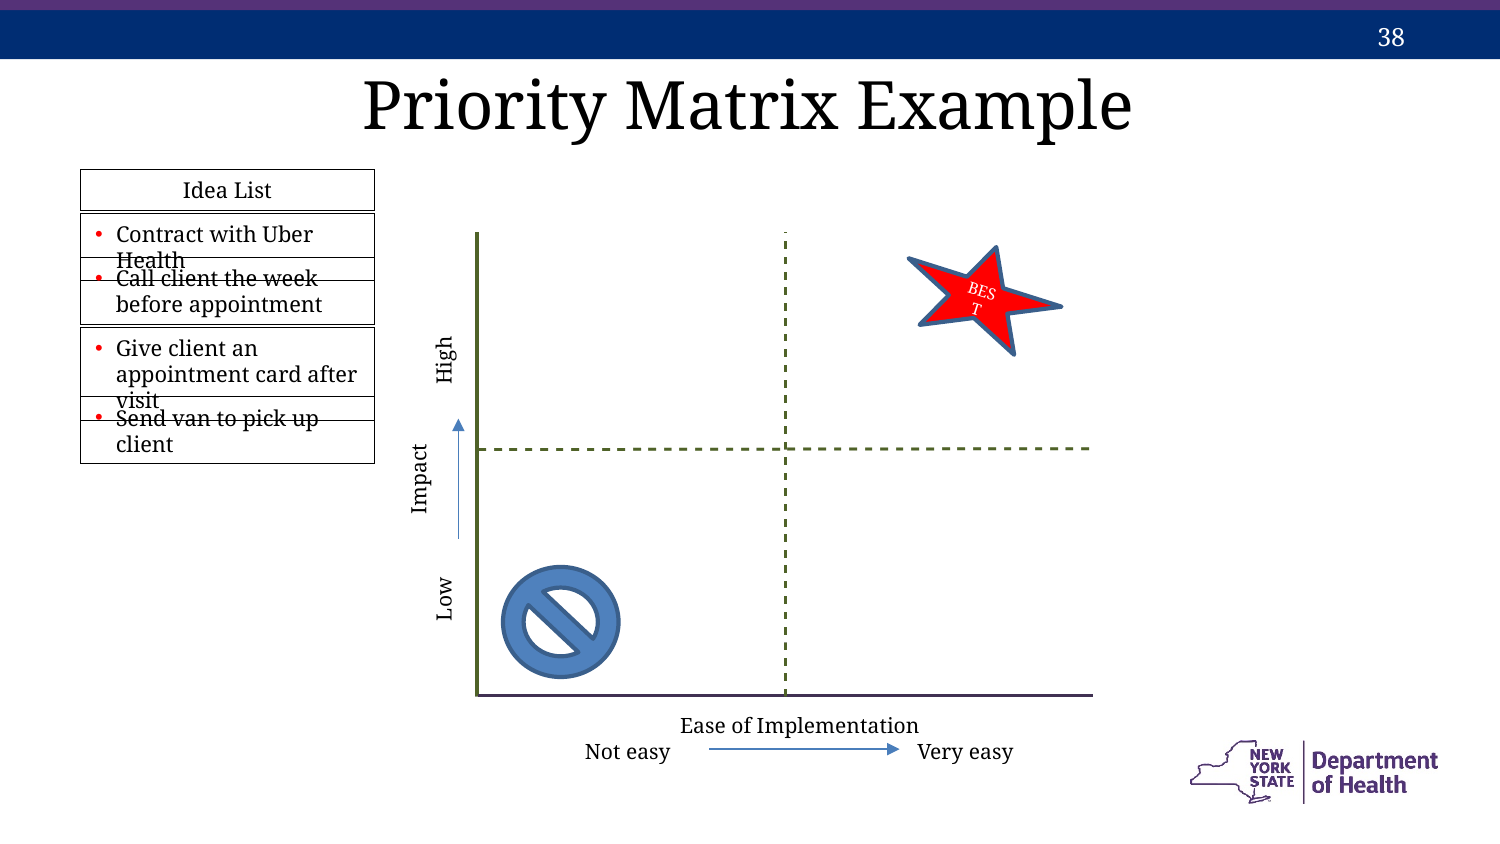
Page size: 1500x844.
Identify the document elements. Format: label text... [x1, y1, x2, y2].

text_box Impact Low High [397, 213, 464, 744]
text_box Send van to pick up client [80, 421, 375, 464]
picture [475, 229, 1095, 698]
text_box Idea List [80, 169, 375, 211]
title Priority Matrix Example [102, 55, 1395, 154]
text_box Call client the week before appointment [80, 257, 375, 325]
picture [1190, 740, 1438, 804]
text_box Give client an appointment card after visit [80, 327, 375, 421]
text_box Contract with Uber Health [80, 213, 375, 257]
text_box Ease of Implementation Not easy Very easy [487, 705, 1113, 771]
